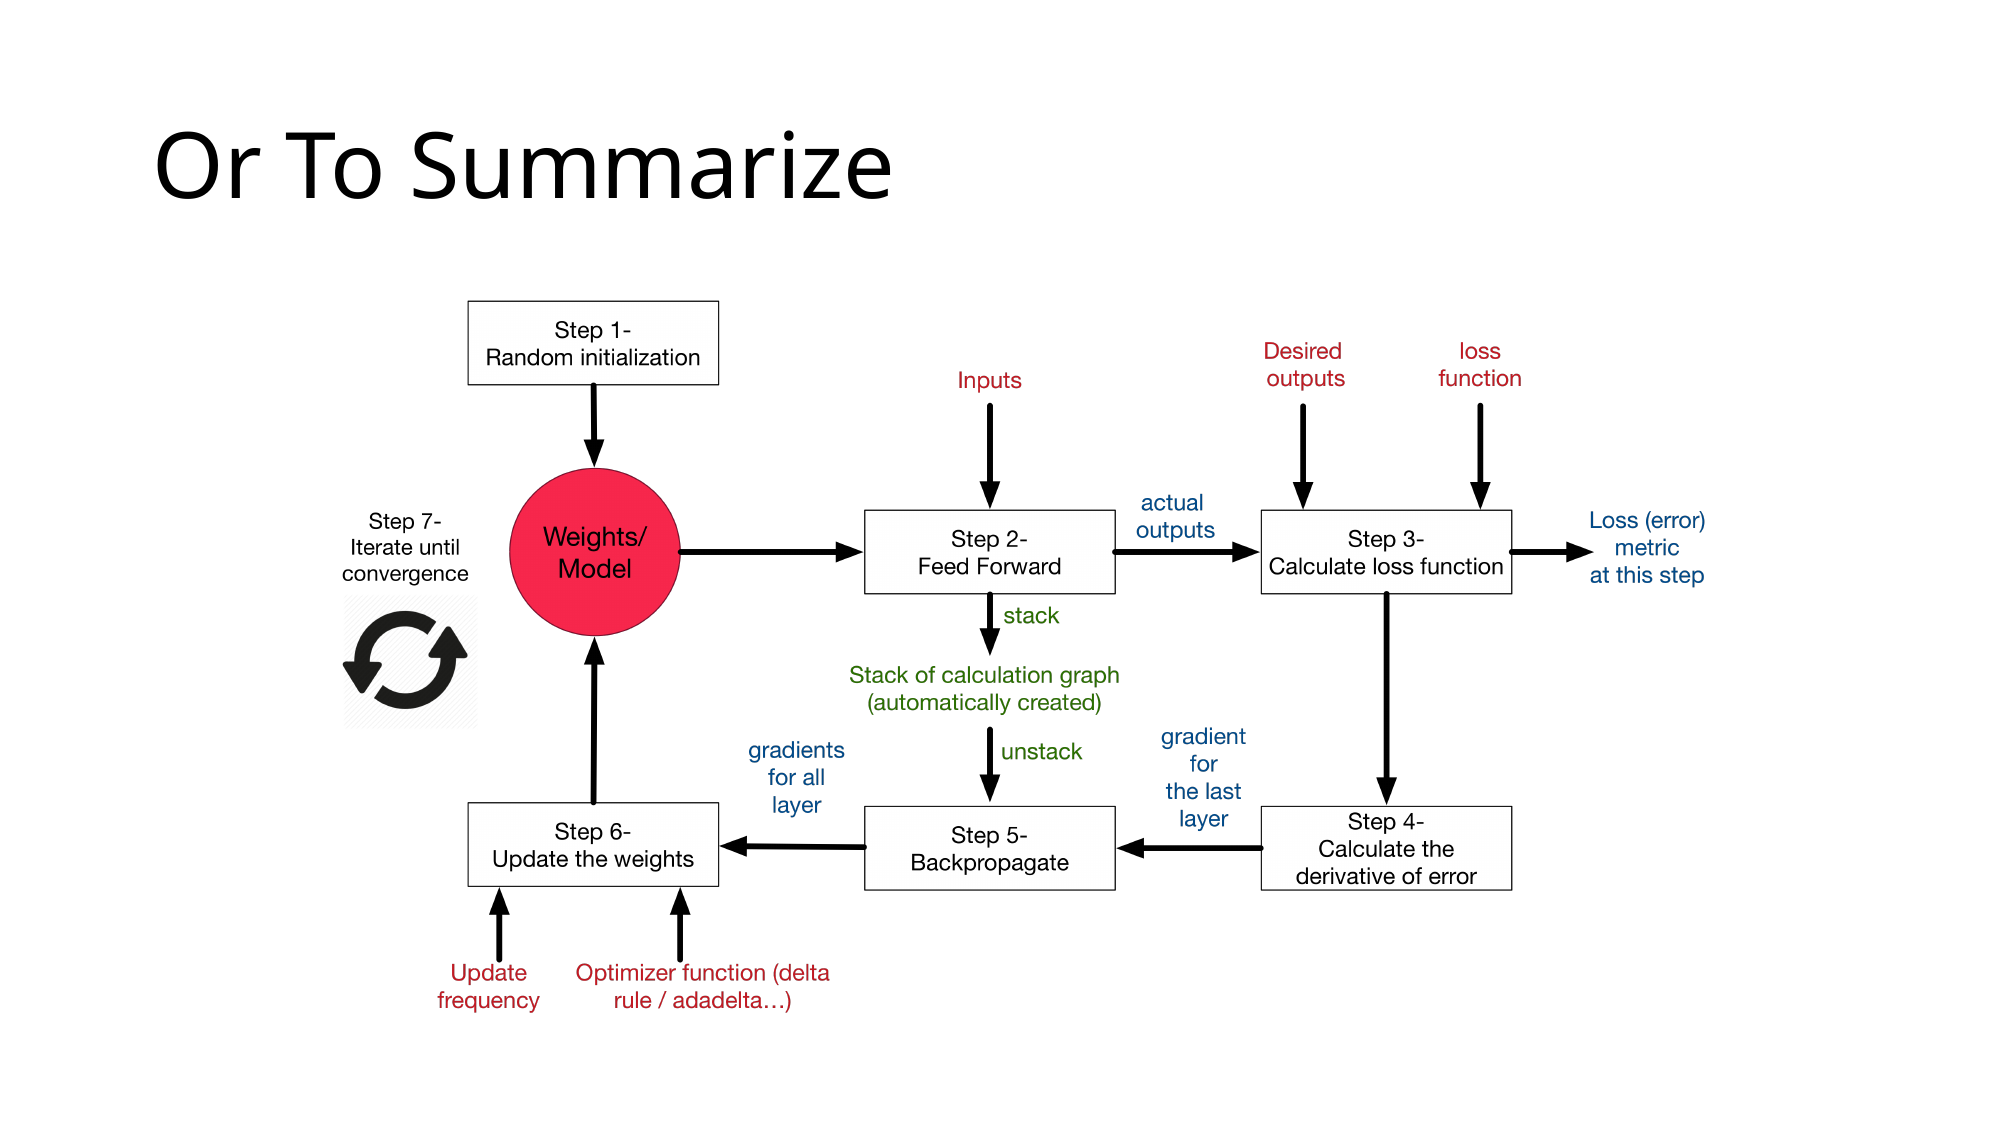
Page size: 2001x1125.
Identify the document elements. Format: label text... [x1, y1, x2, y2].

title Or To Summarize [137, 59, 1863, 278]
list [280, 299, 1720, 1014]
